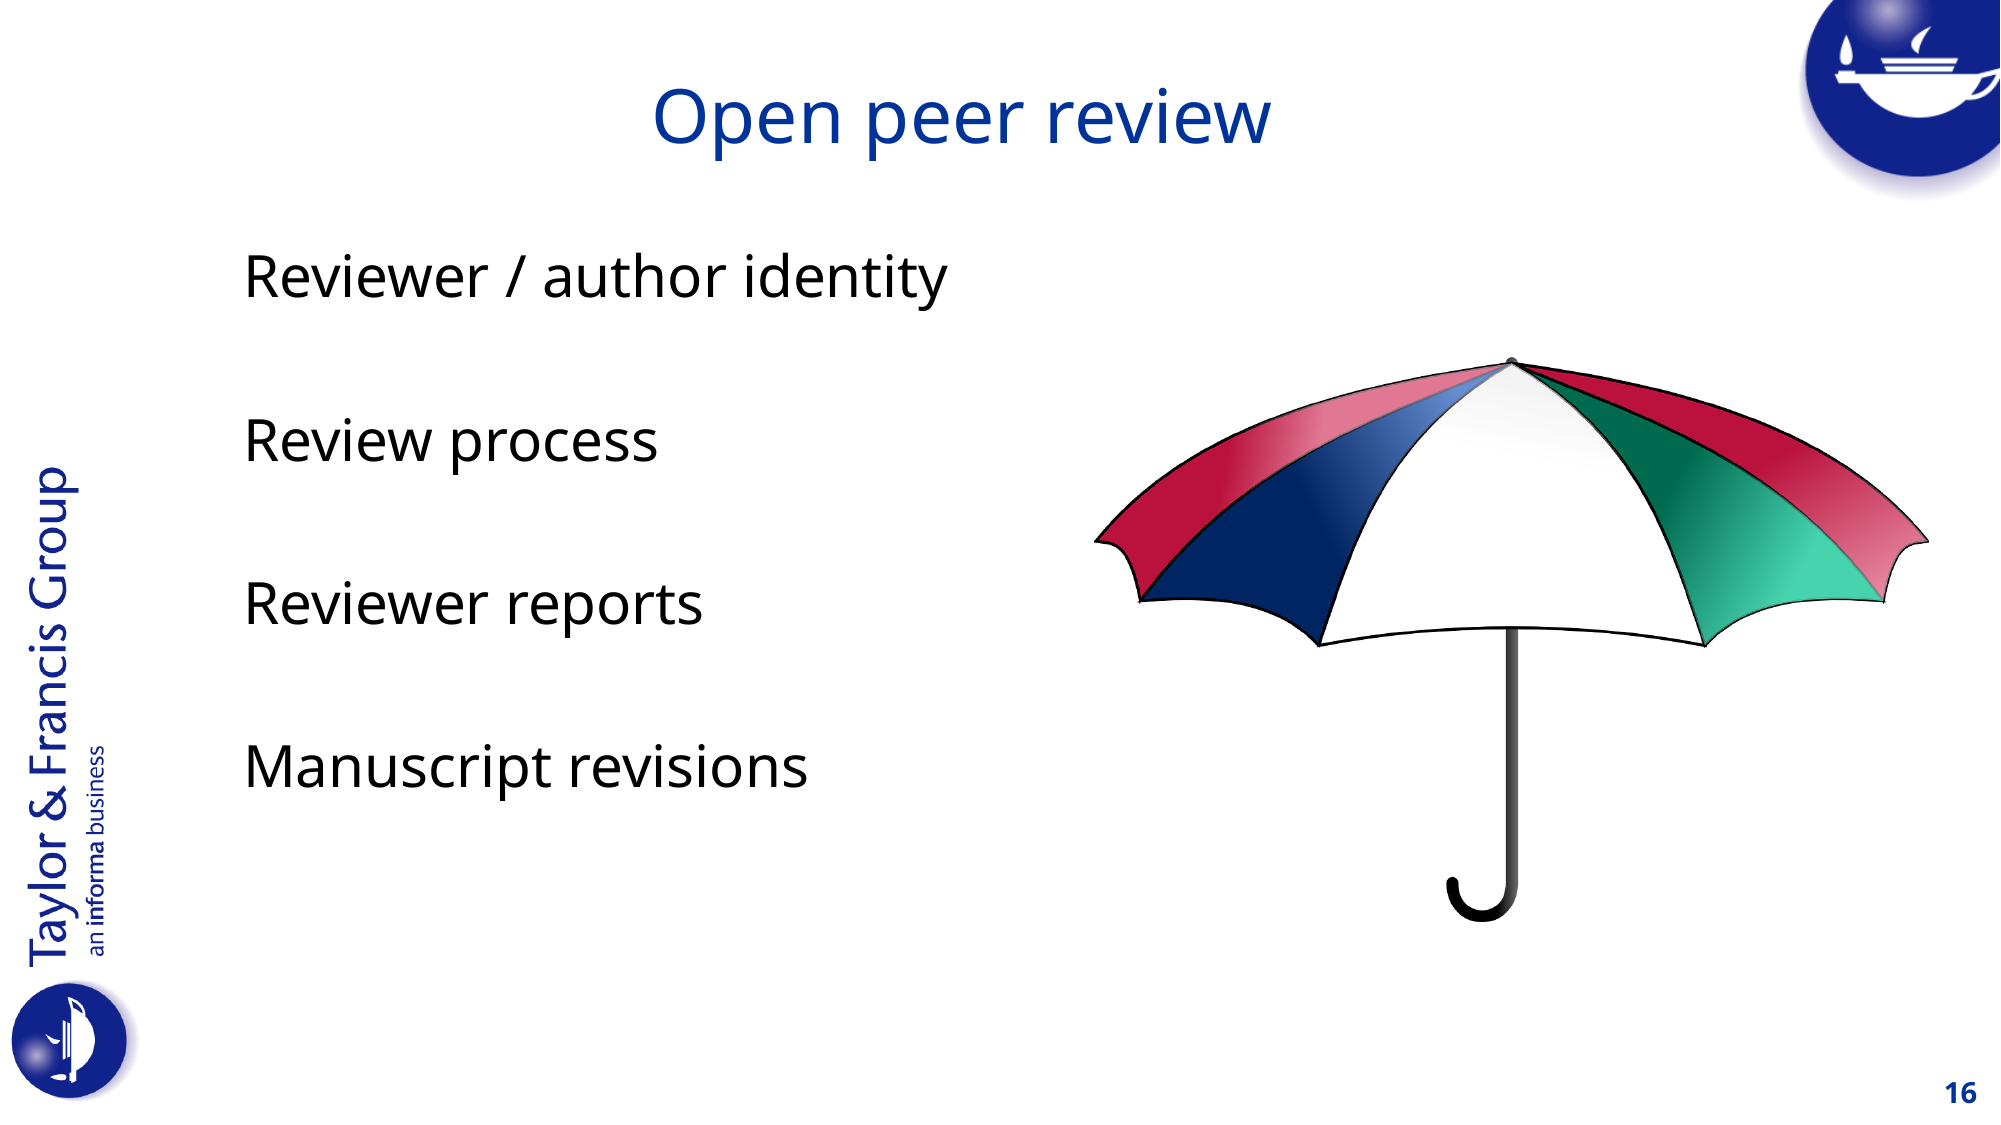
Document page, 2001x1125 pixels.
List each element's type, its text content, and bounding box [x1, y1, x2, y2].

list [1094, 357, 1929, 922]
picture [1797, 0, 2000, 202]
list Reviewer / author identity Review process Reviewer reports Manuscript revisions [227, 231, 1062, 1048]
picture [11, 467, 140, 1102]
title Open peer review [230, 30, 1694, 197]
slide_number 16 [1881, 1066, 1993, 1118]
